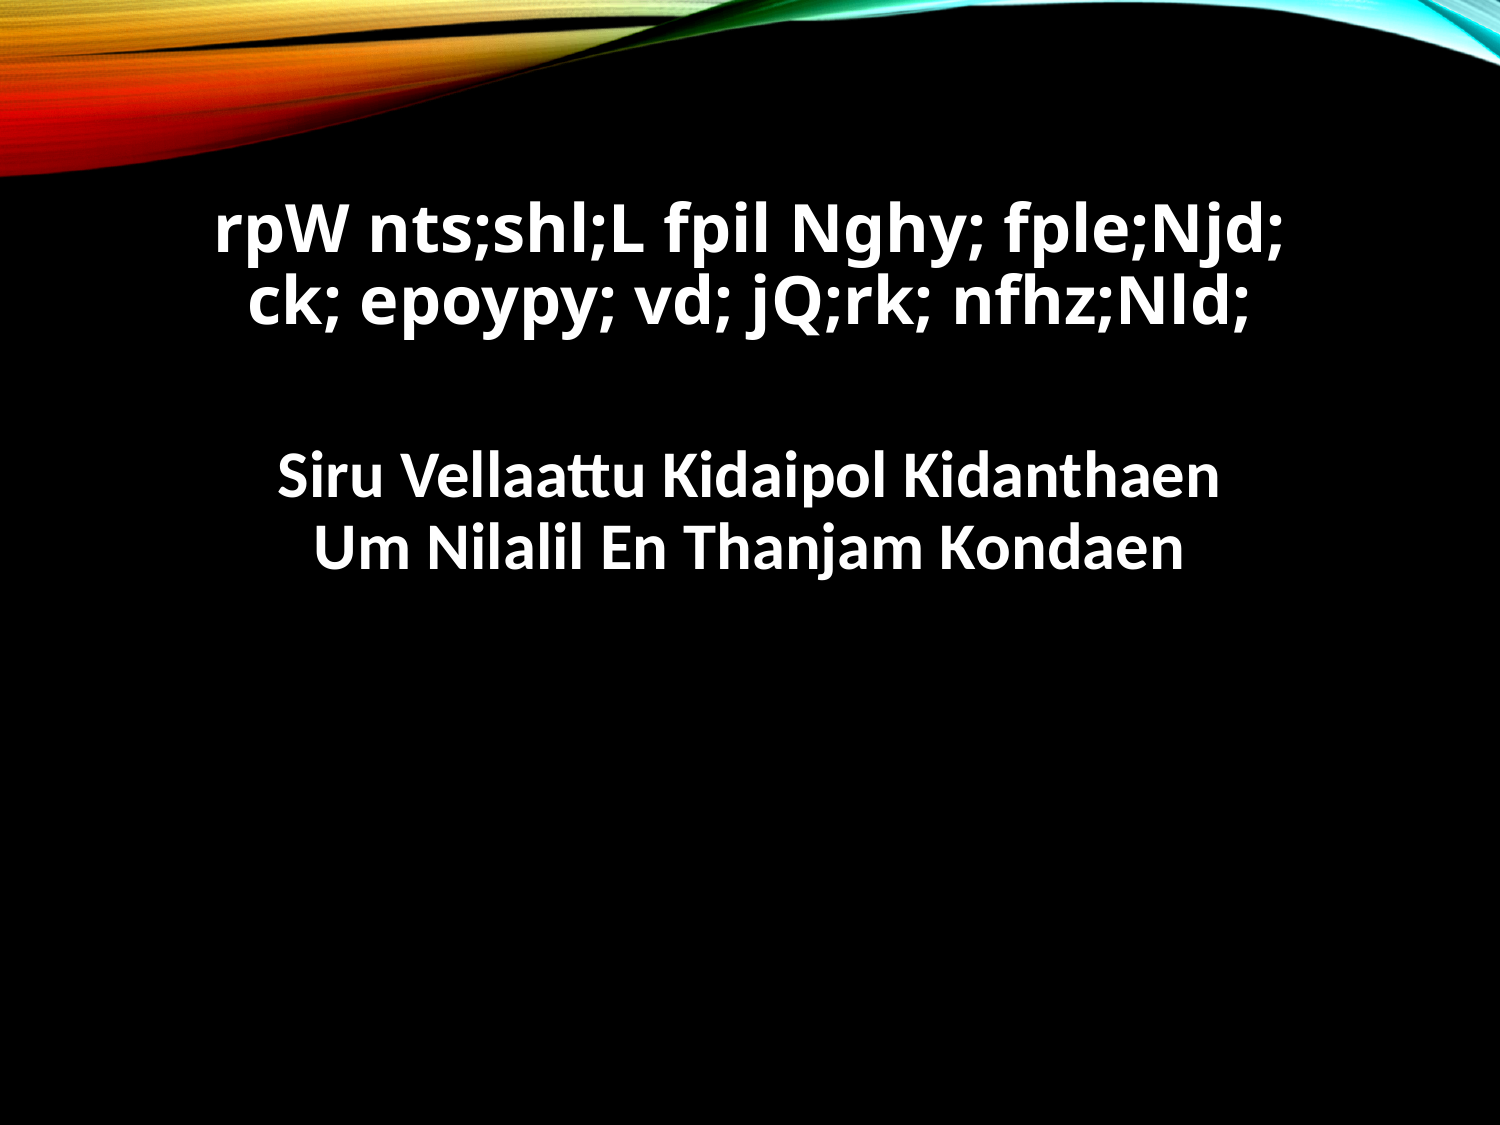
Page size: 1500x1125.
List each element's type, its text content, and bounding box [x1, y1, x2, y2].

picture [0, 0, 1500, 178]
list rpW nts;shl;L fpil Nghy; fple;Njd; ck; epoypy; vd; jQ;rk; nfhz;Nld; Siru Vellaattu Kidaipol Kidanthaen Um Nilalil En Thanjam Kondaen [0, 187, 1500, 1100]
